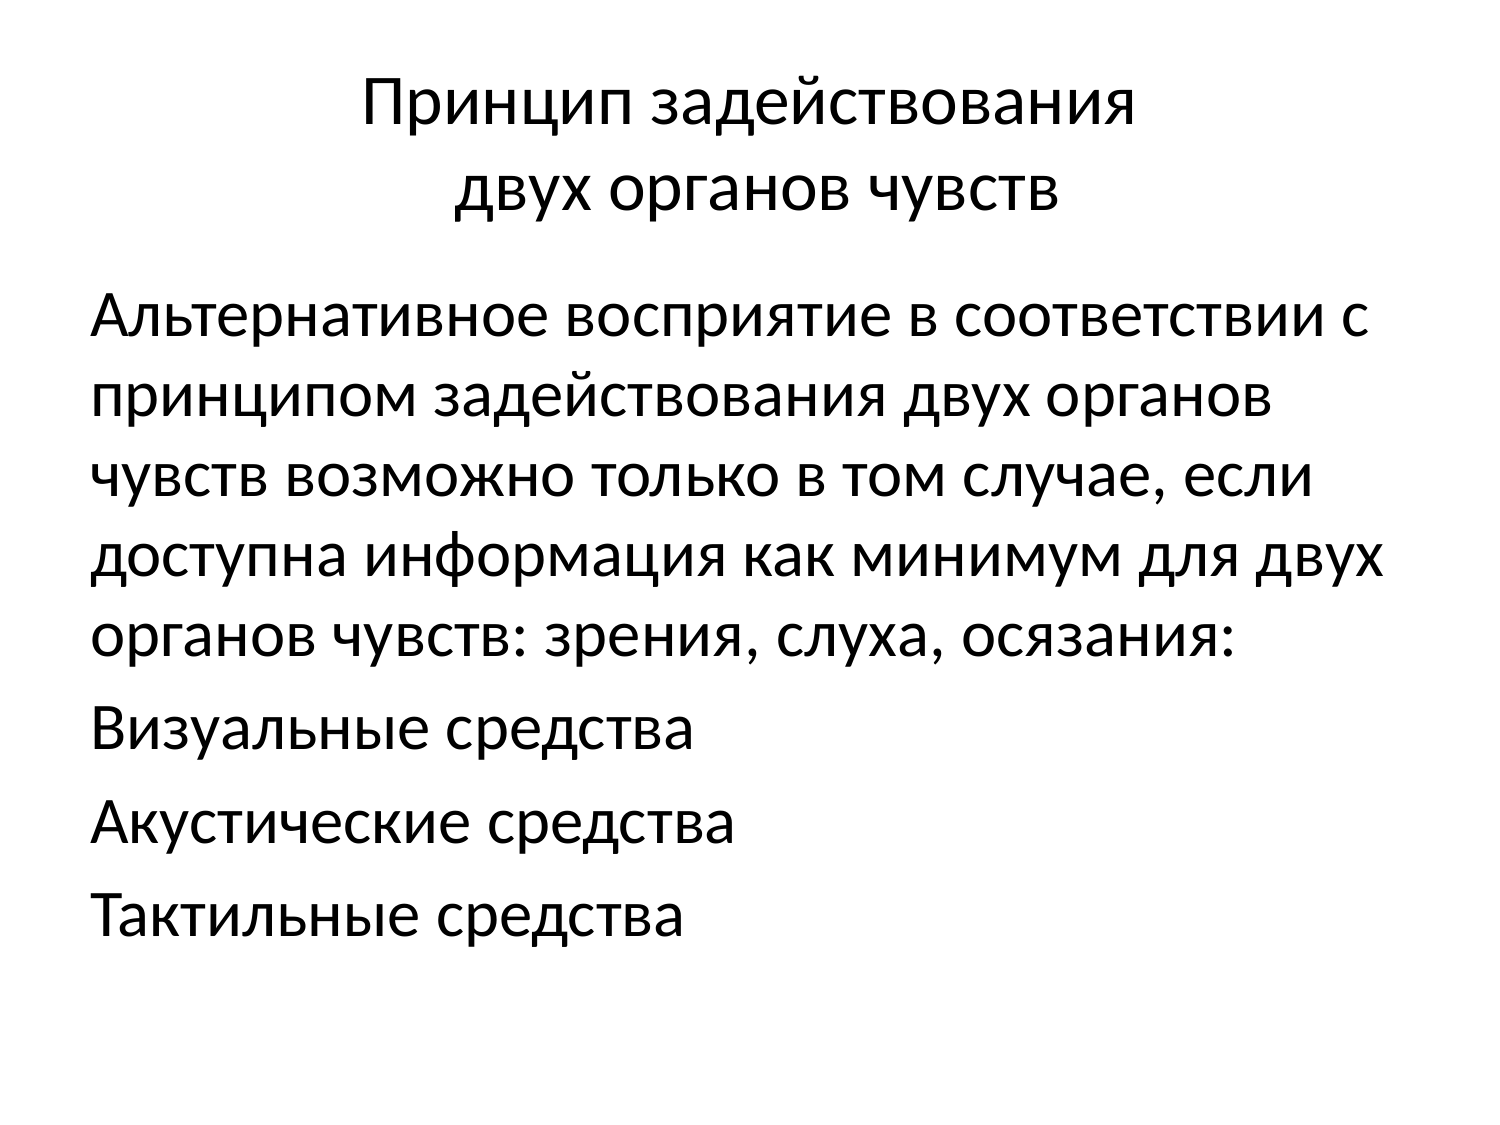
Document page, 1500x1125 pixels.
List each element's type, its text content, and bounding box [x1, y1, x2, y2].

list Альтернативное восприятие в соответствии с принципом задействования двух органов чувств возможно только в том случае, если доступна информация как минимум для двух органов чувств: зрения, слуха, осязания: Визуальные средства Акустические средства Тактильные средства [75, 262, 1425, 1005]
title Принцип задействования двух органов чувств [75, 45, 1425, 233]
